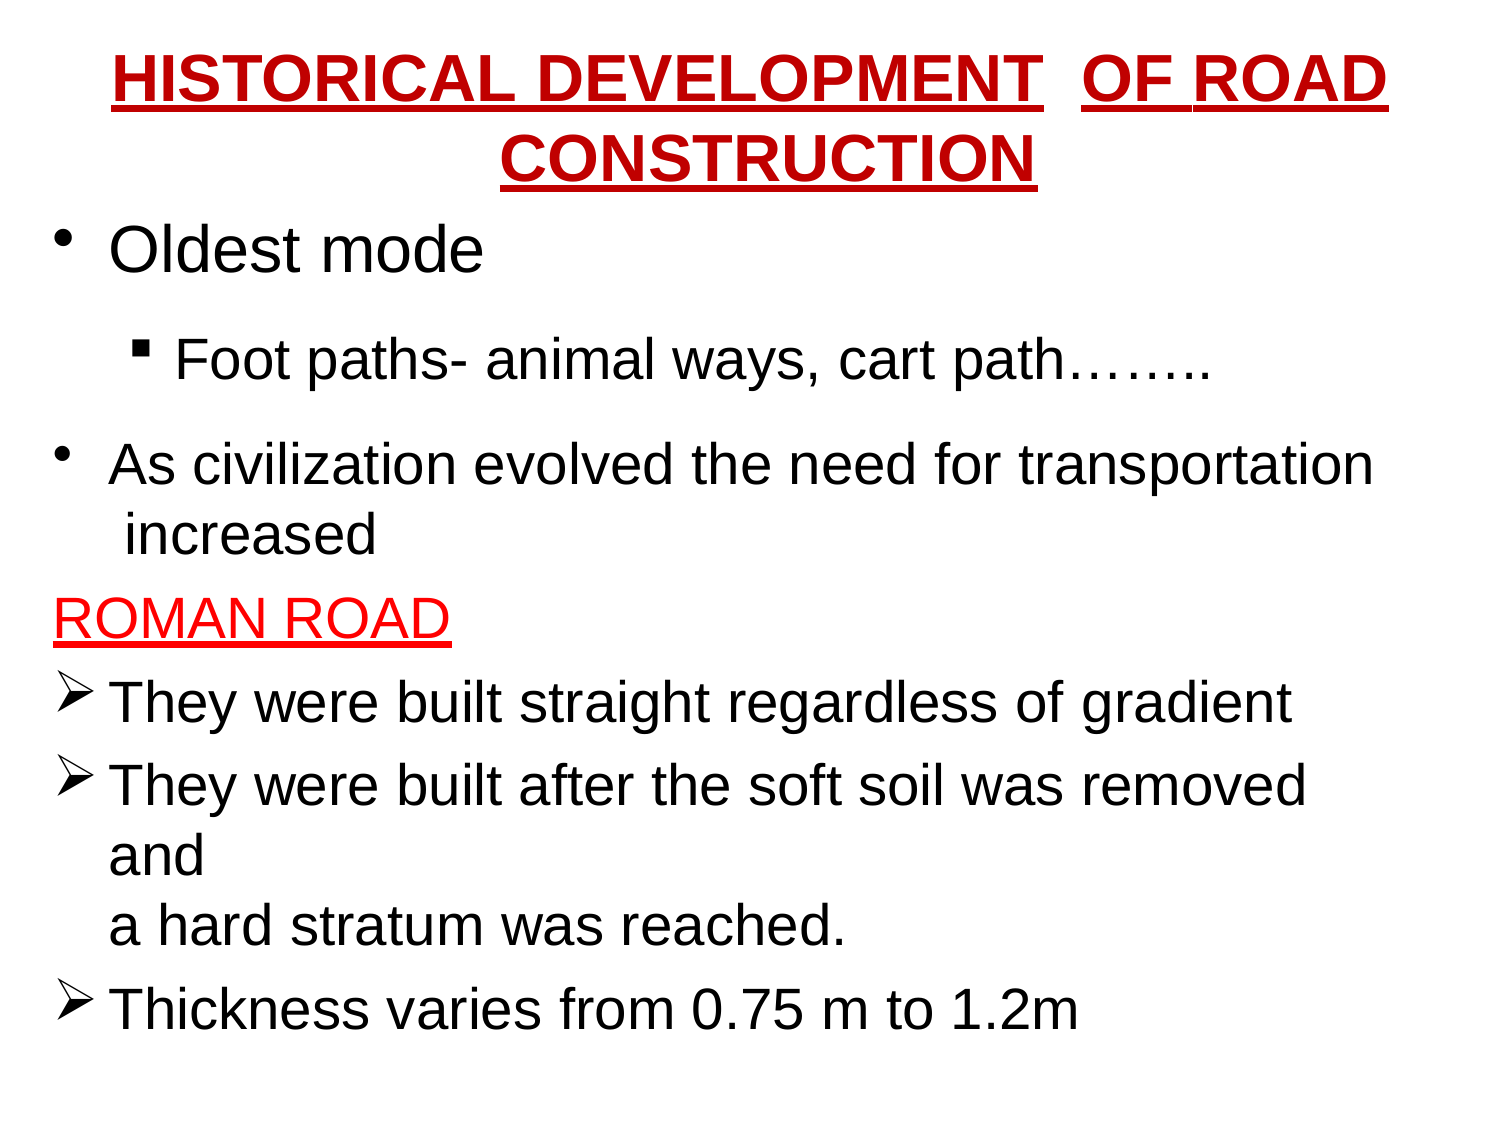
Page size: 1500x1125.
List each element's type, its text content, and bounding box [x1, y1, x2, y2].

text_box Oldest mode Foot paths- animal ways, cart path…….. As civilization evolved the need for transportation increased ROMAN ROAD They were built straight regardless of gradient They were built after the soft soil was removed and a hard stratum was reached. Thickness varies from 0.75 m to 1.2m [50, 205, 1428, 1042]
title HISTORICAL DEVELOPMENT OF ROAD CONSTRUCTION [109, 34, 1393, 205]
